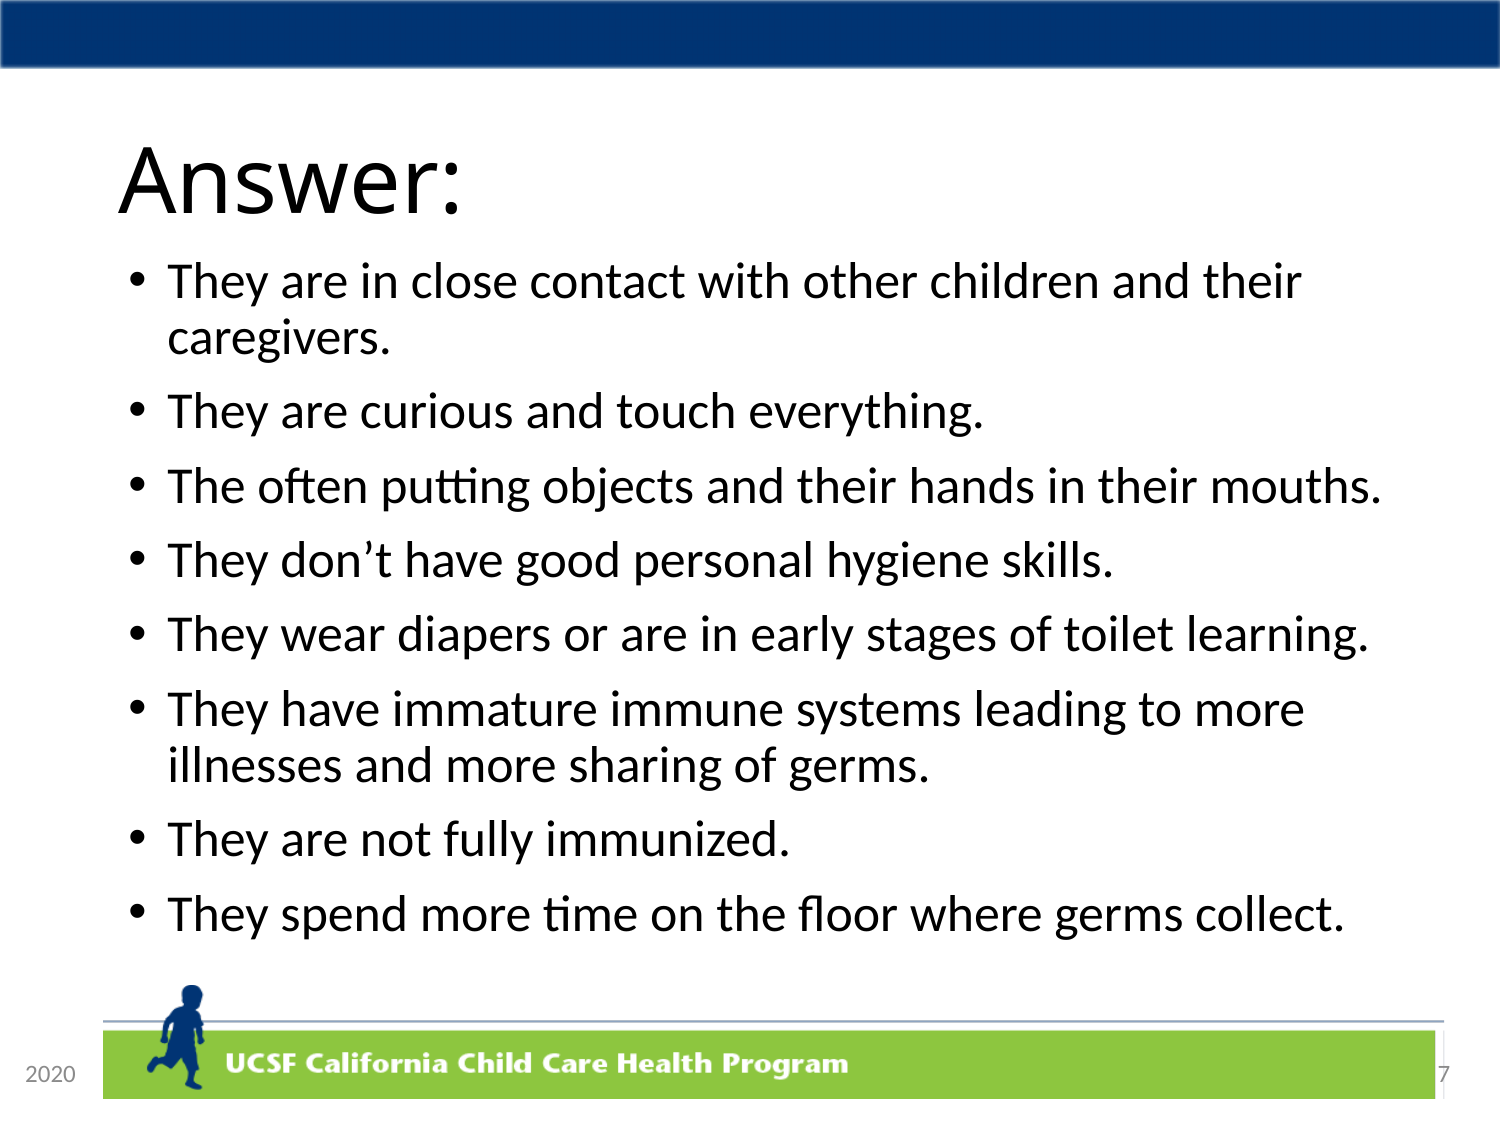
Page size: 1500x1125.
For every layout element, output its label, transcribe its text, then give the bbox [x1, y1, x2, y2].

title Answer: [103, 75, 1397, 293]
slide_number 7 [1127, 1042, 1466, 1103]
slide_number 2020 [10, 1042, 348, 1103]
text_box [3, 4, 1497, 64]
picture [103, 985, 1445, 1099]
list They are in close contact with other children and their caregivers. They are curious and touch everything. The often putting objects and their hands in their mouths. They don’t have good personal hygiene skills. They wear diapers or are in early stages of toilet learning. They have immature immune systems leading to more illnesses and more sharing of germs. They are not fully immunized. They spend more time on the floor where germs collect. [113, 246, 1408, 960]
